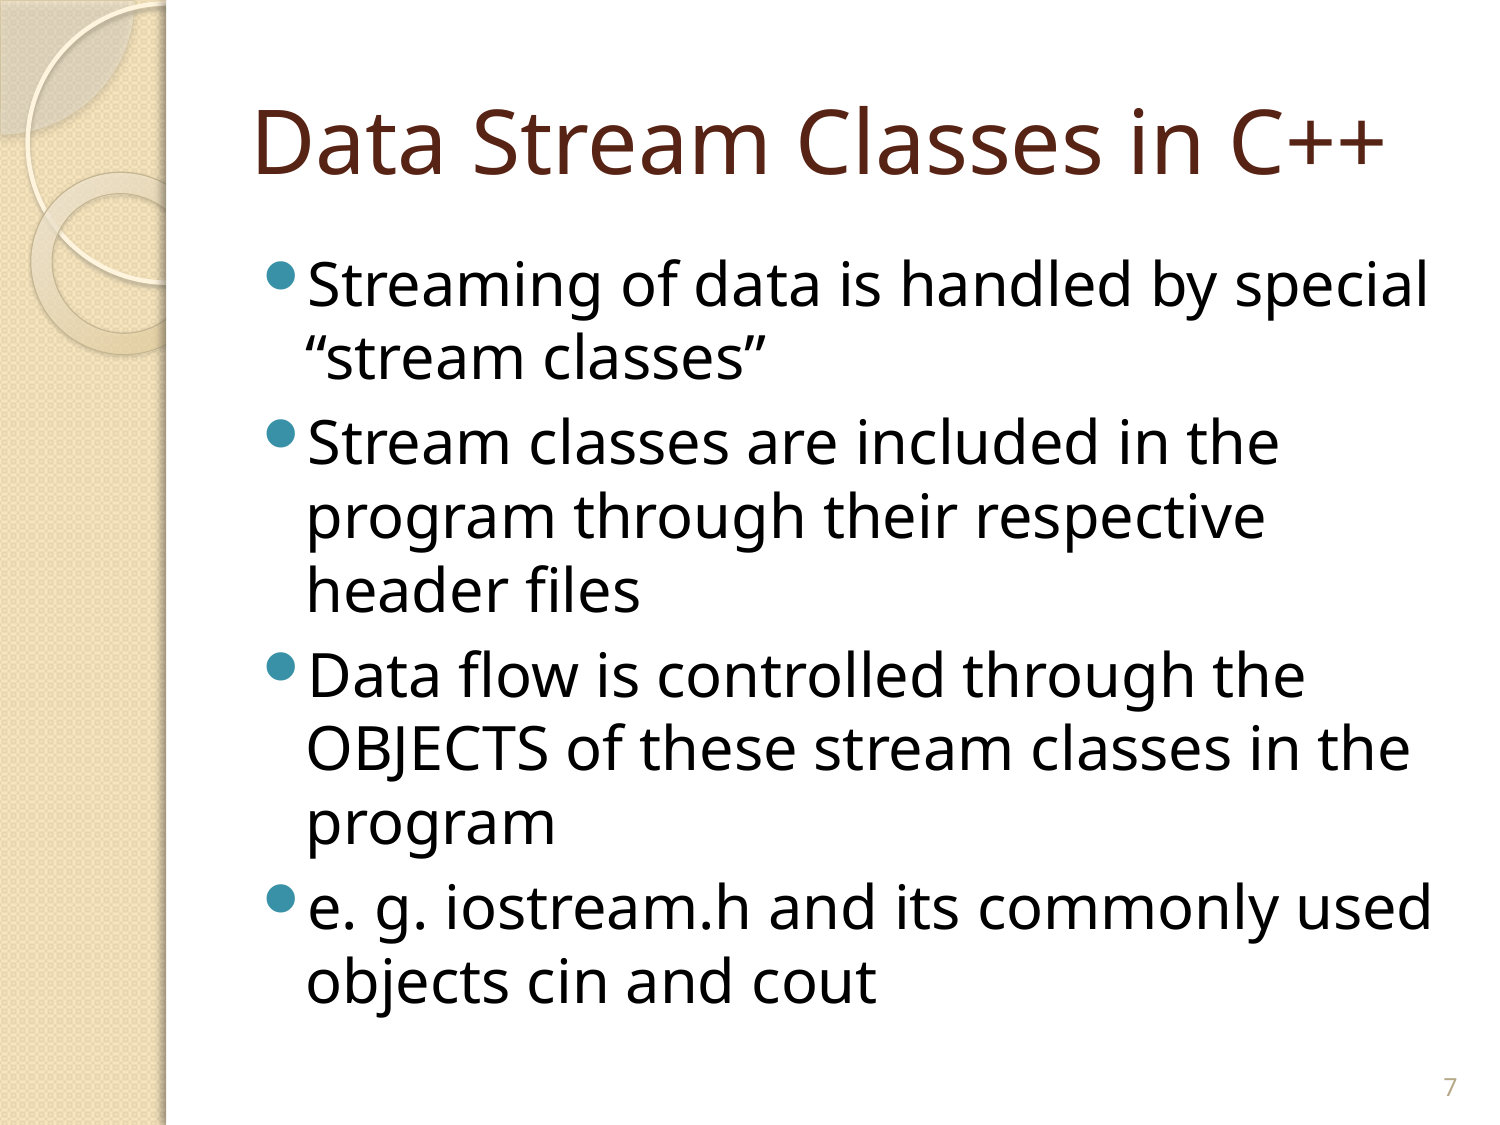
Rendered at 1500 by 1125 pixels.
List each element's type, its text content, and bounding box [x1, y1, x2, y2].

slide_number 7 [1413, 1034, 1488, 1113]
list Streaming of data is handled by special “stream classes” Stream classes are included in the program through their respective header files Data flow is controlled through the OBJECTS of these stream classes in the program e. g. iostream.h and its commonly used objects cin and cout [235, 237, 1466, 1025]
title Data Stream Classes in C++ [235, 45, 1466, 233]
